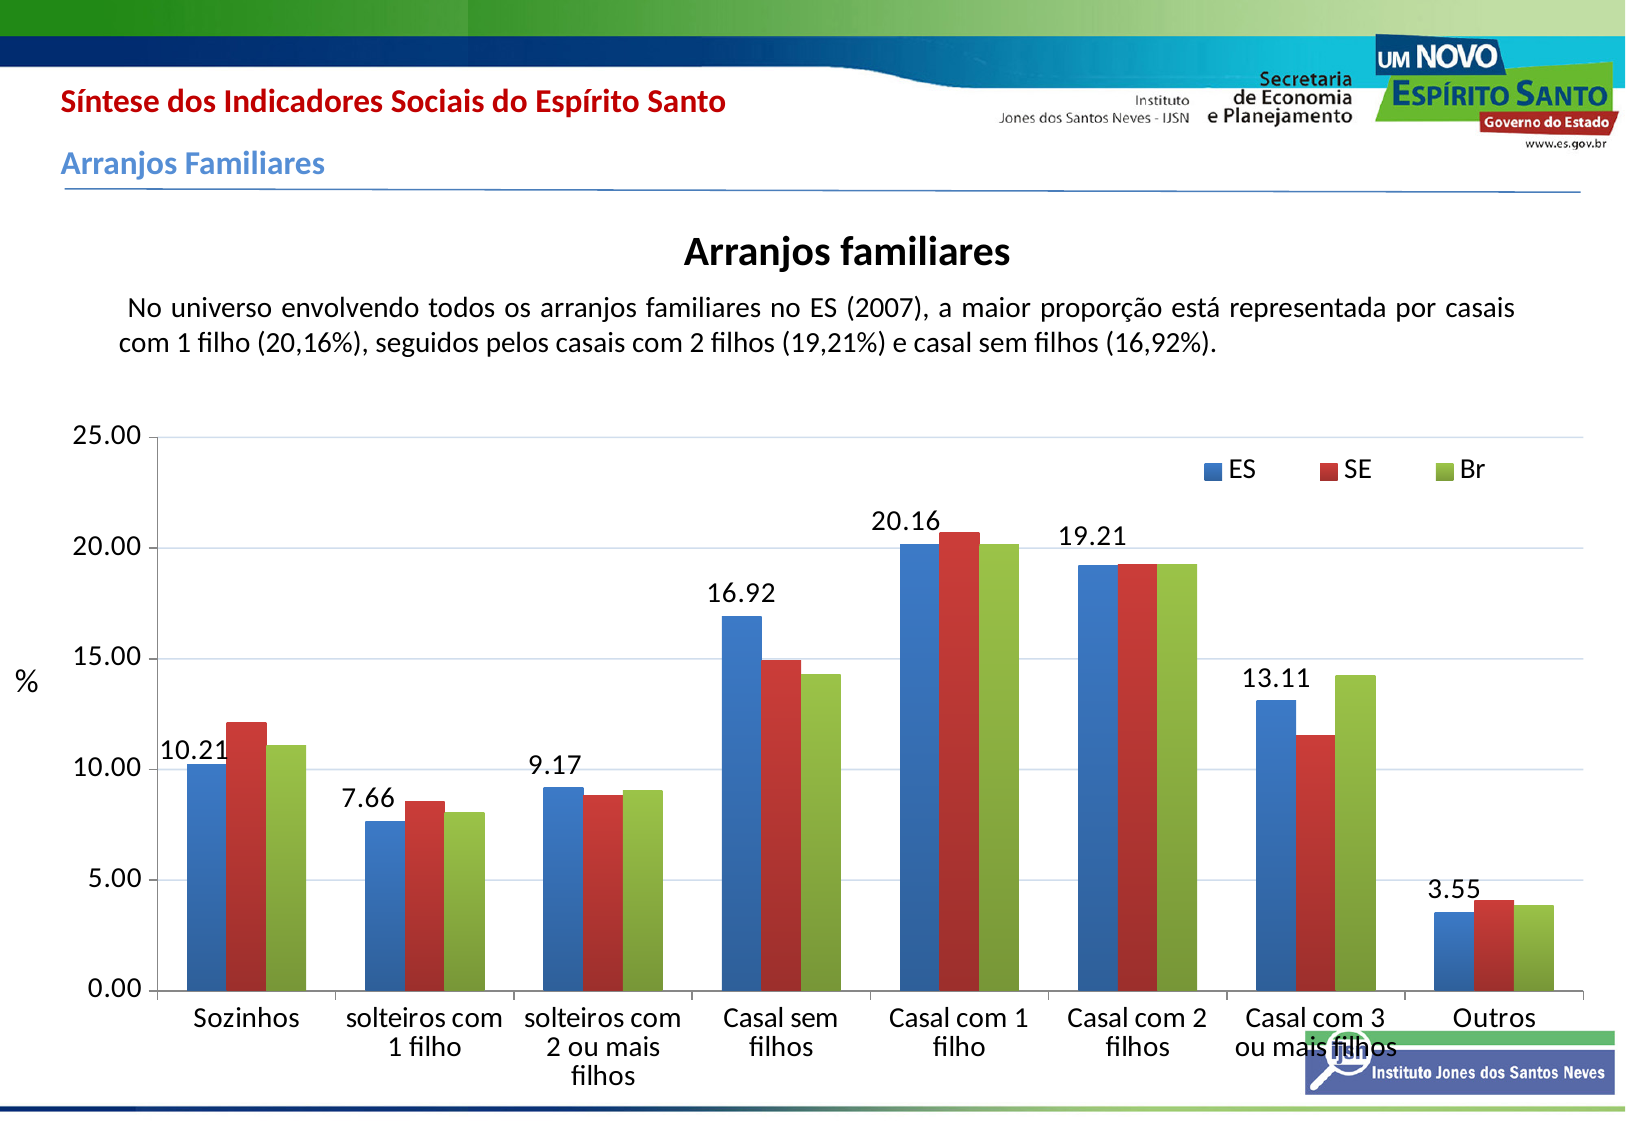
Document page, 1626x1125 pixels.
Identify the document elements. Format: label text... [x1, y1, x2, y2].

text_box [64, 188, 1581, 193]
text_box % [0, 651, 28, 706]
text_box Síntese dos Indicadores Sociais do Espírito Santo Arranjos Familiares [45, 71, 1625, 239]
chart [33, 420, 1588, 1094]
picture [0, 0, 1626, 1125]
text_box No universo envolvendo todos os arranjos familiares no ES (2007), a maior proporção está representada por casais com 1 filho (20,16%), seguidos pelos casais com 2 filhos (19,21%) e casal sem filhos (16,92%). [104, 281, 1532, 366]
text_box Arranjos familiares [531, 216, 1174, 281]
